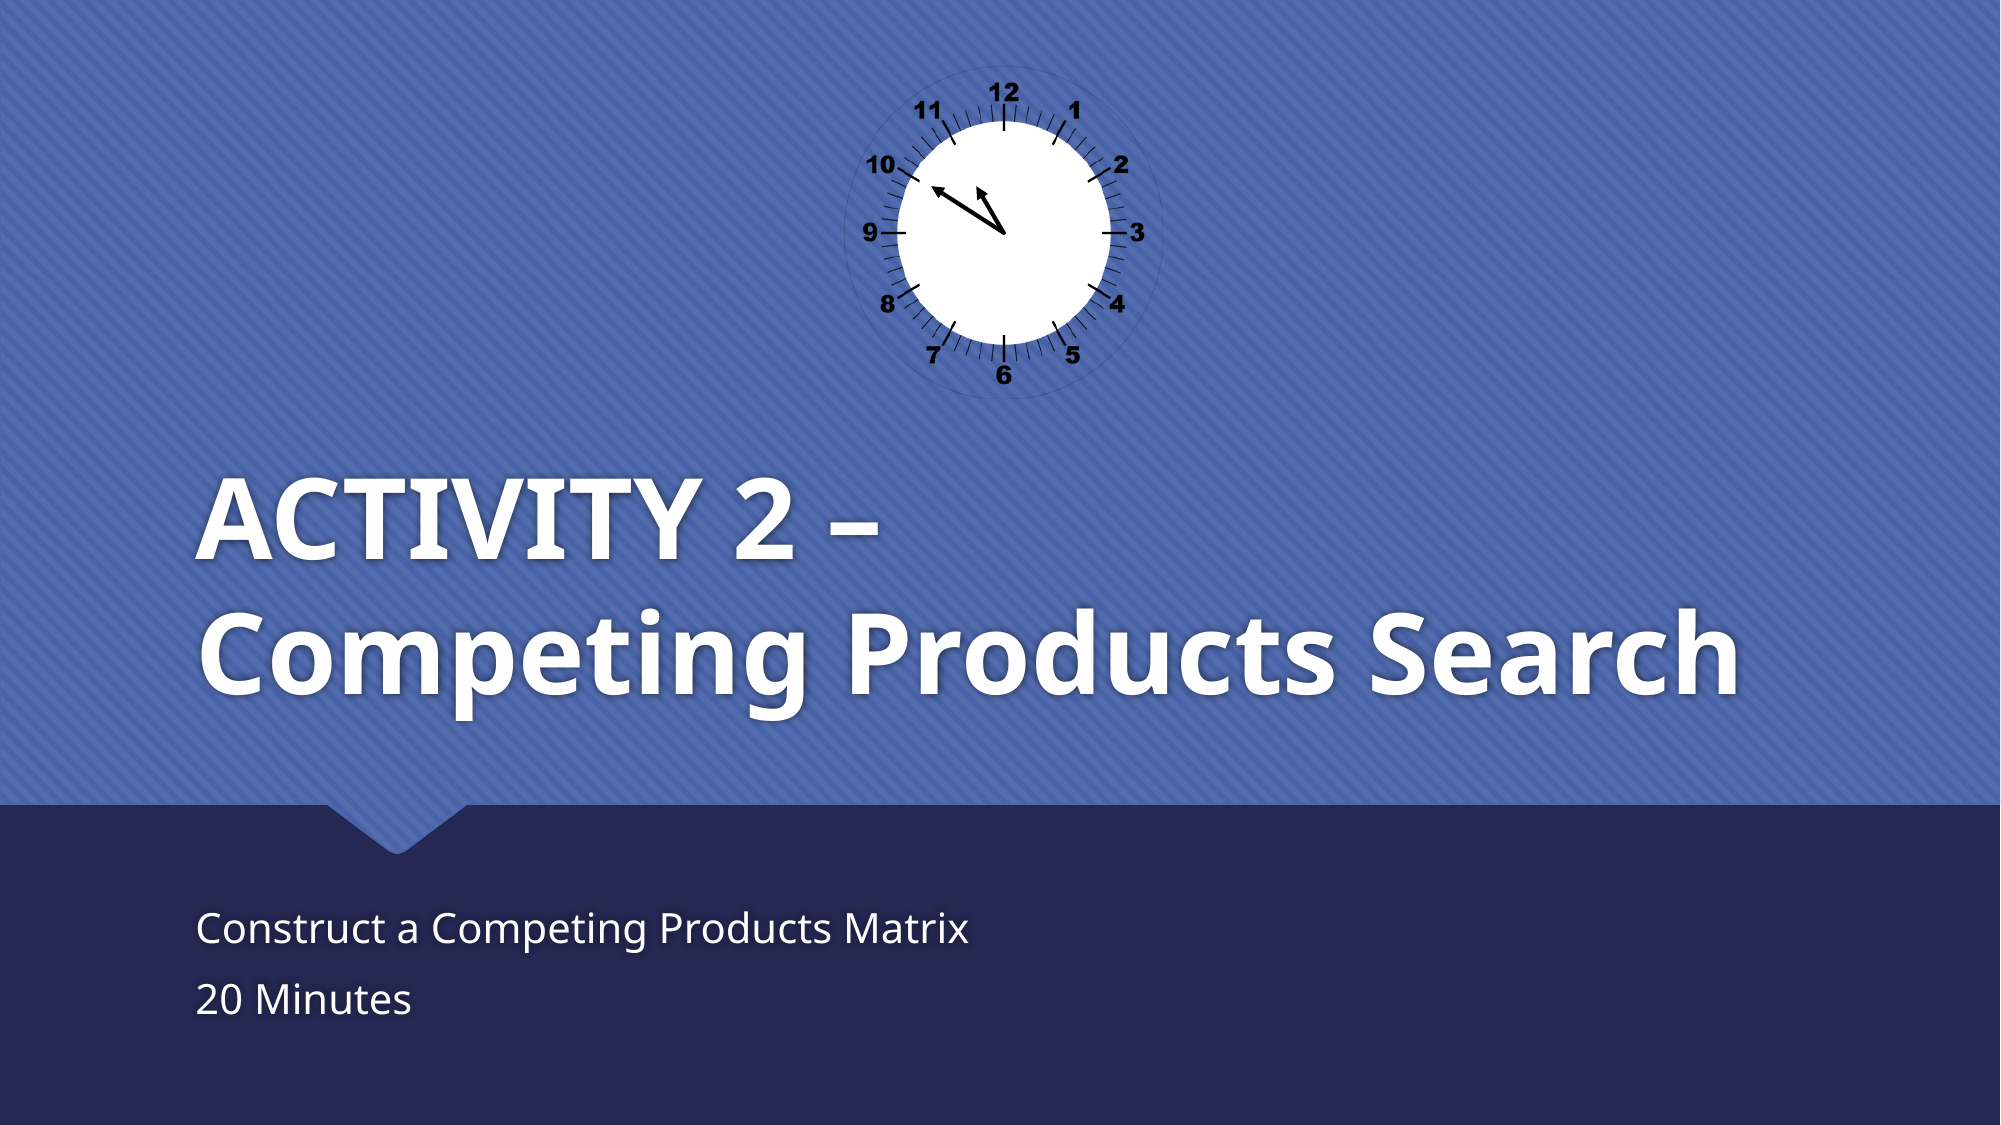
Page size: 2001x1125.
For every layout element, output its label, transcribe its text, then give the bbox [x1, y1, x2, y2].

subtitle Construct a Competing Products Matrix 20 Minutes [180, 894, 1831, 1082]
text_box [844, 65, 1163, 399]
title ACTIVITY 2 – Competing Products Search [180, 139, 1831, 725]
